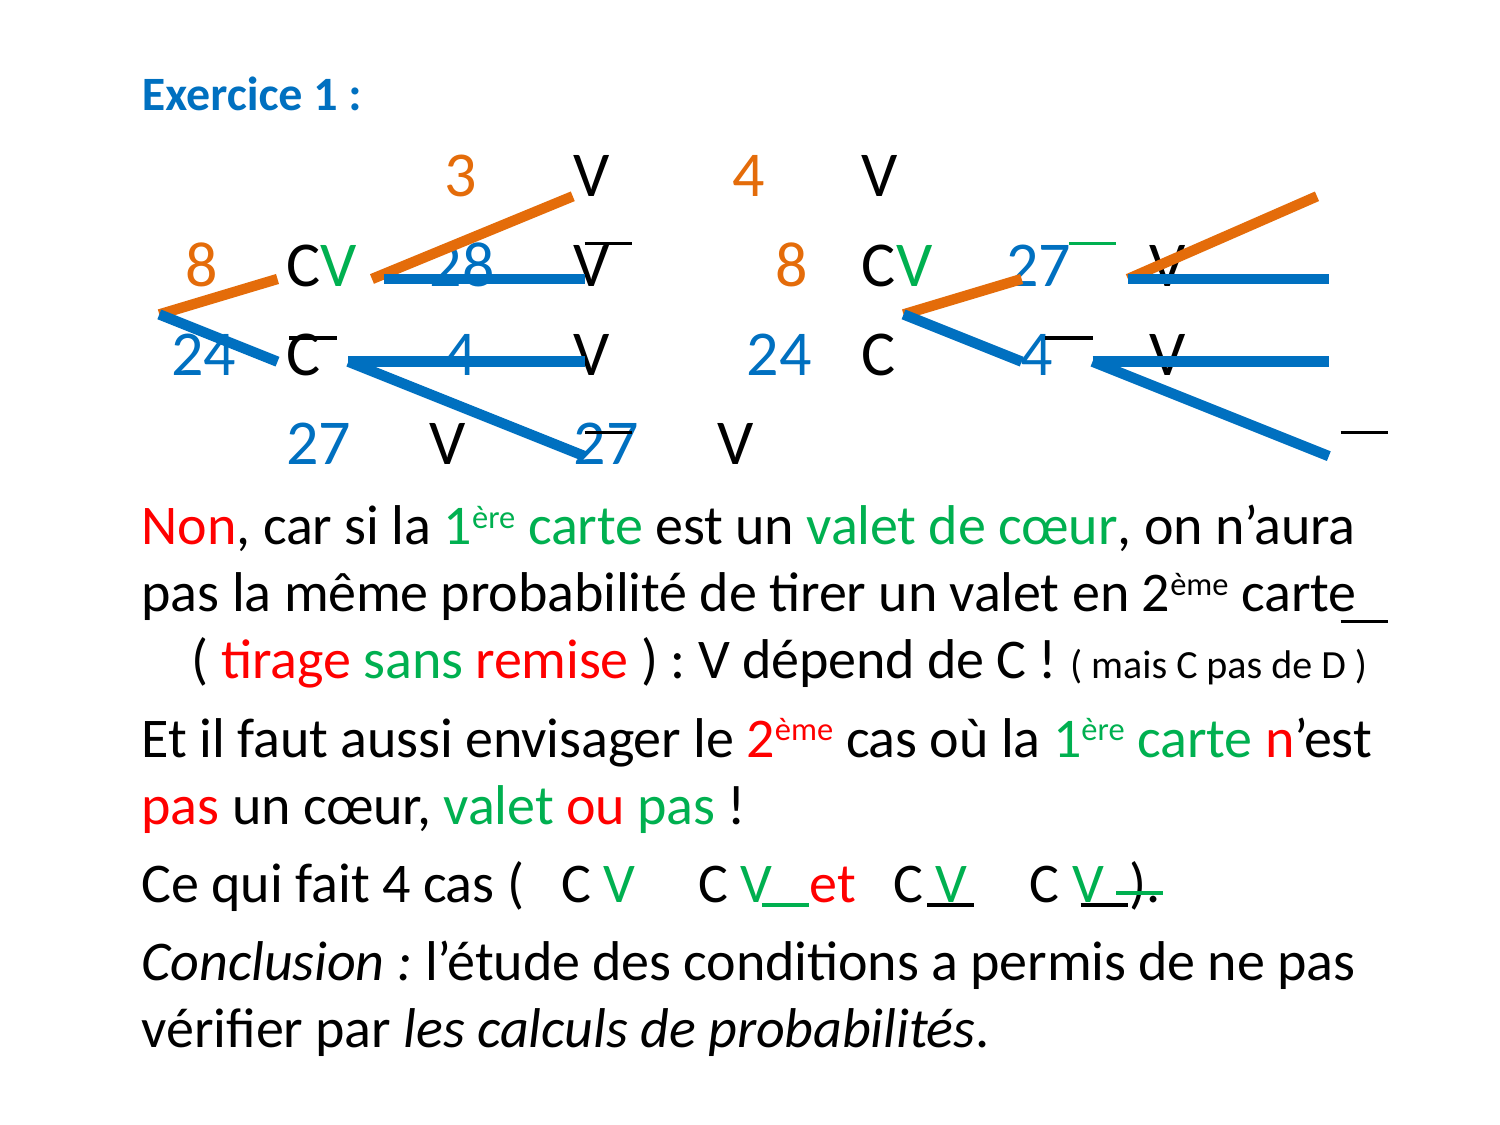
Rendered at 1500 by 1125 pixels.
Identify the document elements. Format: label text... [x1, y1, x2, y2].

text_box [159, 314, 278, 362]
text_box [903, 314, 1022, 362]
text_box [903, 278, 1022, 313]
subtitle Exercice 1 : 3 V 4 V 8 CV 28 V 8 CV 27 V 24 C 4 V 24 C 4 V 27 V 27 V Non, car si la 1ère carte est un valet de cœur, on n’aura pas la même probabilité de tirer un valet en 2ème carte ( tirage sans remise ) : V dépend de C ! ( mais C pas de D ) Et il faut aussi envisager le 2ème cas où la 1ère carte n’est pas un cœur, valet ou pas ! Ce qui fait 4 cas ( C V C V et C V C V ). Conclusion : l’étude des conditions a permis de ne pas vérifier par les calculs de probabilités. [126, 54, 1447, 1125]
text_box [1127, 195, 1318, 278]
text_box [159, 278, 278, 313]
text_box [371, 195, 573, 280]
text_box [1092, 361, 1329, 457]
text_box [348, 361, 585, 457]
